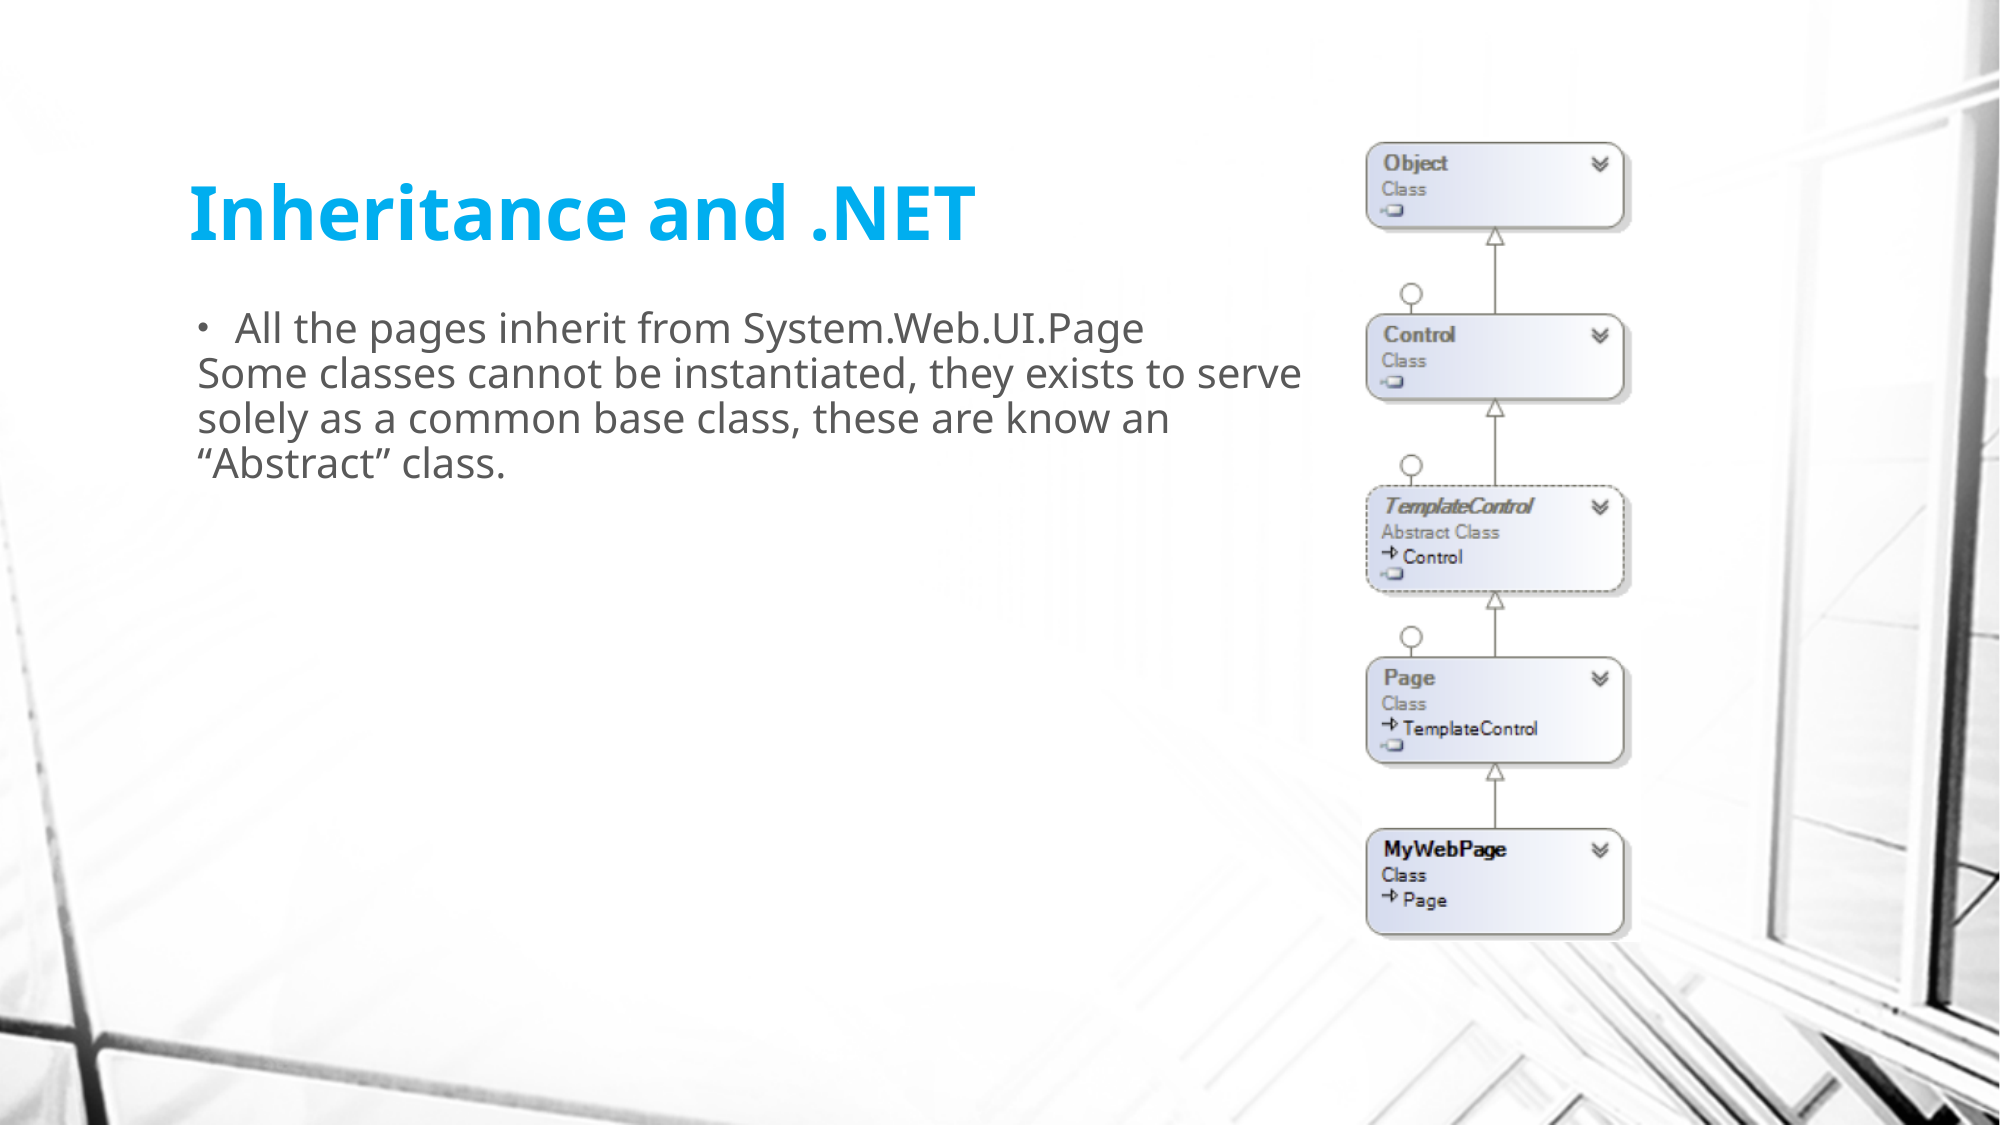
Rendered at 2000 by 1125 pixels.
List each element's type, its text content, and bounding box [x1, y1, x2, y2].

list All the pages inherit from System.Web.UI.Page Some classes cannot be instantiated, they exists to serve solely as a common base class, these are know an “Abstract” class. [174, 299, 1600, 988]
title Inheritance and .NET [174, 87, 1600, 263]
picture [0, 0, 2000, 1125]
